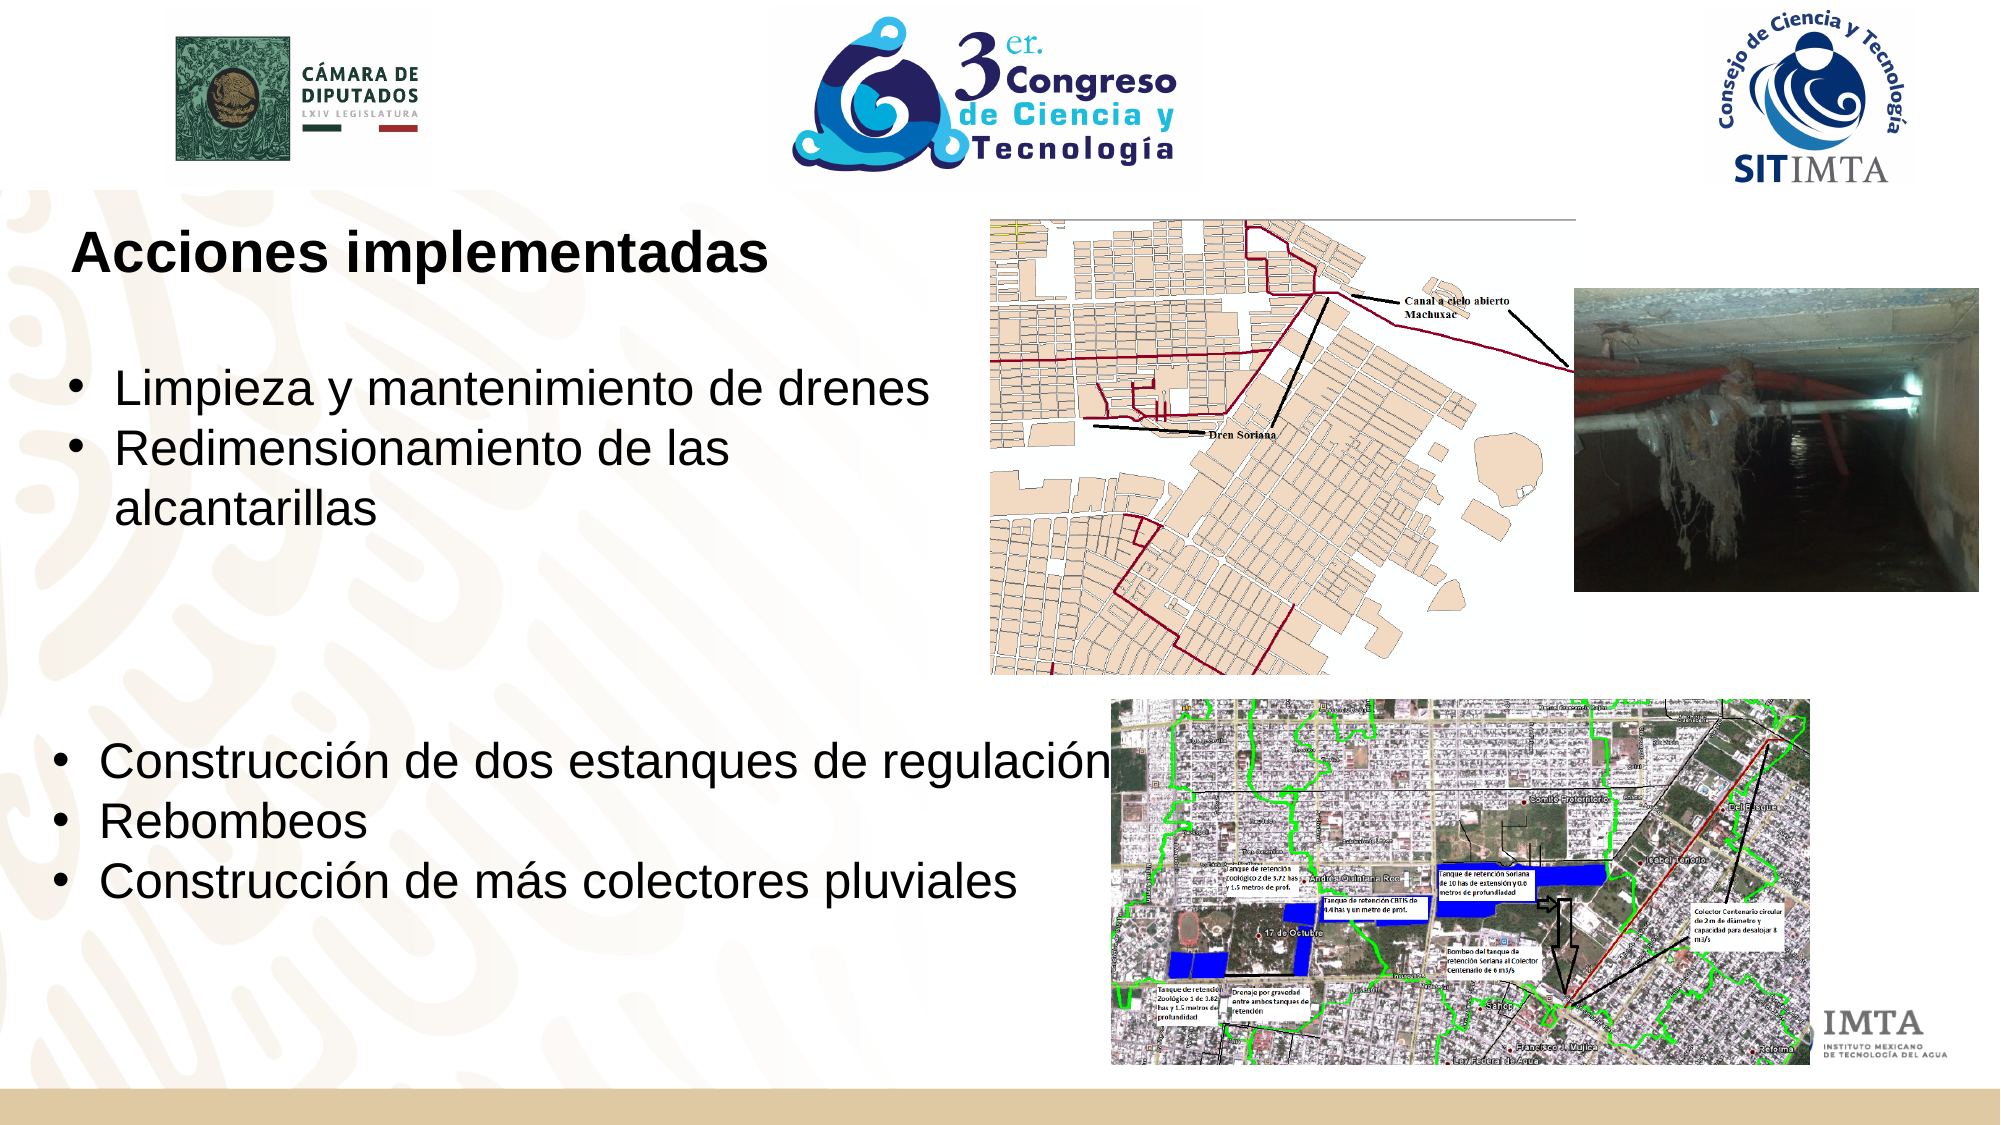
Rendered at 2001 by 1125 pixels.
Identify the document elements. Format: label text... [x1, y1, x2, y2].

picture [0, 190, 2000, 1125]
text_box Acciones implementadas [55, 214, 900, 363]
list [990, 219, 1576, 675]
text_box Limpieza y mantenimiento de drenes Redimensionamiento de las alcantarillas [52, 348, 988, 544]
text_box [0, 0, 2000, 190]
text_box Construcción de dos estanques de regulación Rebombeos Construcción de más colectores pluviales [37, 721, 1111, 917]
